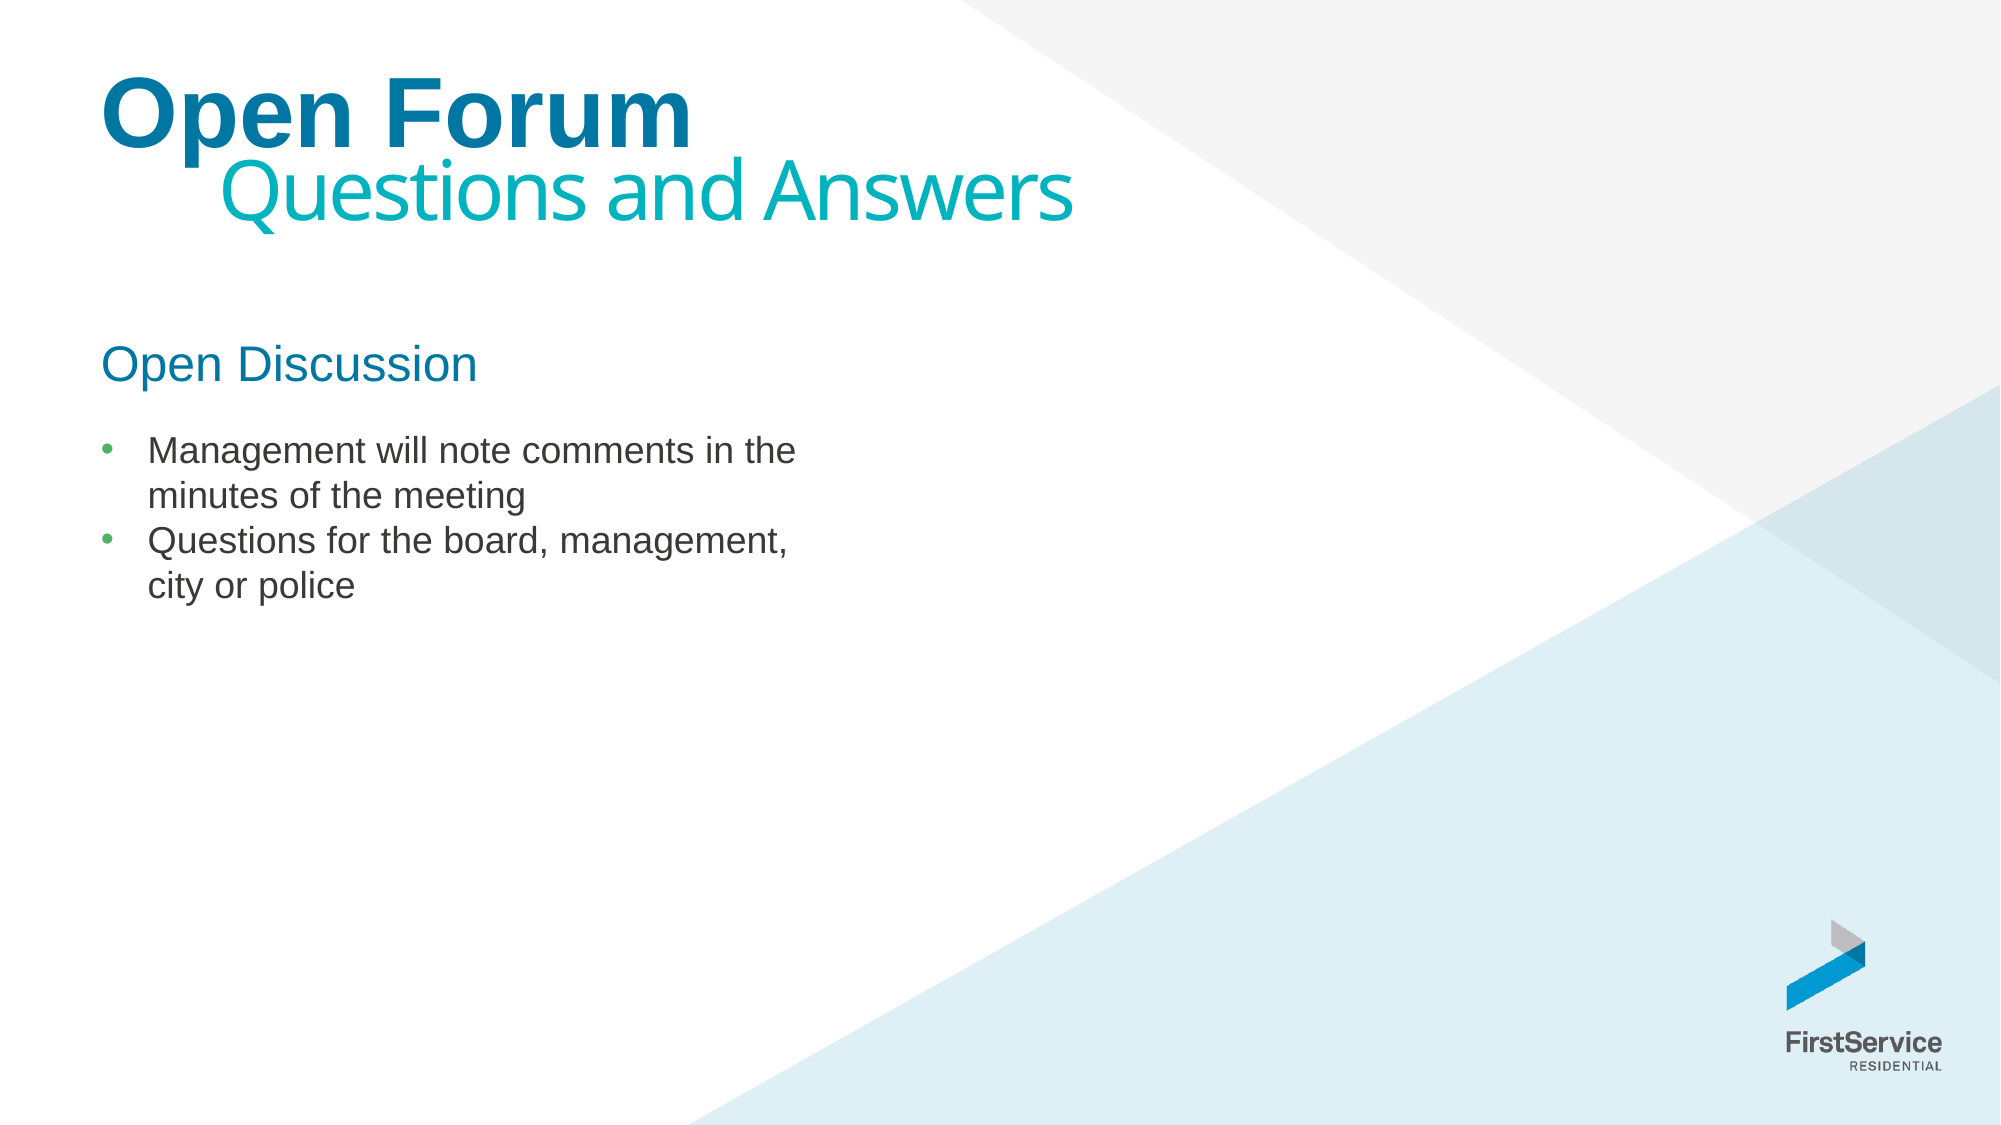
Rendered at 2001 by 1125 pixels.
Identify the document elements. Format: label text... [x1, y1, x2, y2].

list Questions and Answers [203, 140, 1288, 250]
list Open Forum [85, 53, 1645, 178]
list Open Discussion [85, 330, 1049, 401]
list Management will note comments in the minutes of the meeting Questions for the board, management, city or police [85, 418, 822, 616]
picture [1786, 919, 1942, 1071]
